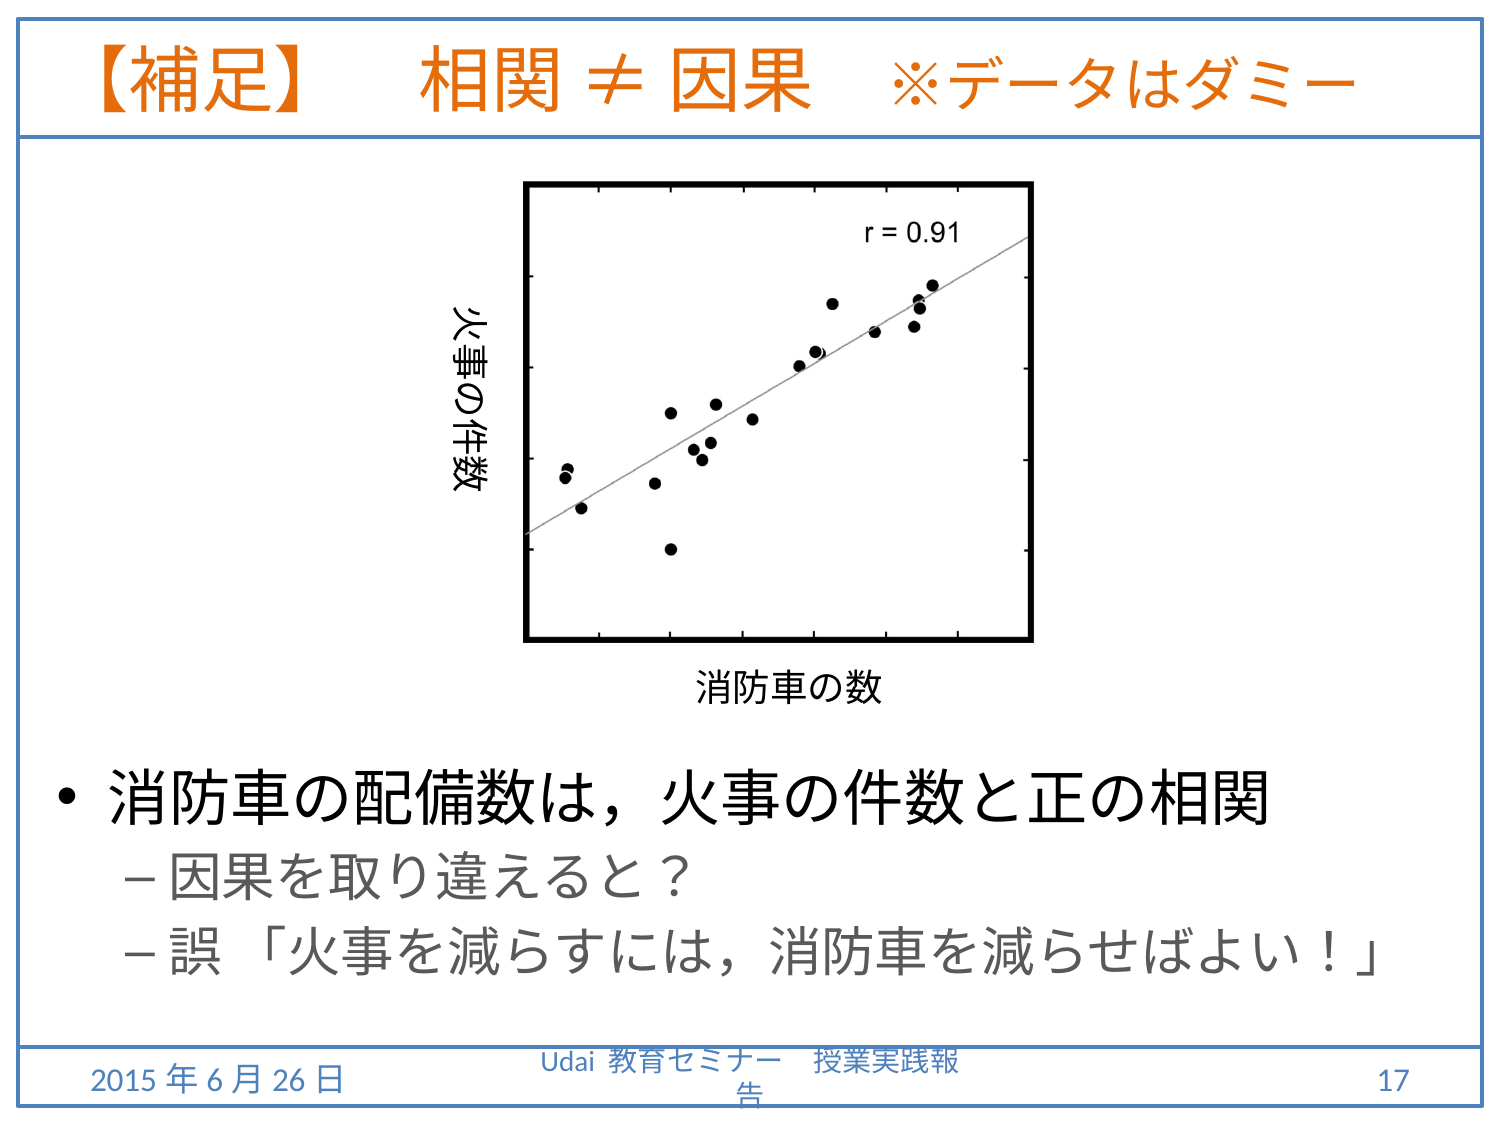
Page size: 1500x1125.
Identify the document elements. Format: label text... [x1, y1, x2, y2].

footer Udai 教育セミナー 授業実践報告 [512, 1049, 988, 1106]
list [513, 172, 1047, 652]
title 【補足】 相関 ≠ 因果 ※データはダミー [41, 25, 1459, 130]
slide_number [75, 1049, 425, 1106]
text_box 消防車の数 [680, 660, 898, 717]
list 消防車の配備数は，火事の件数と正の相関 因果を取り違えると？ 誤 「火事を減らすには，消防車を減らせばよい！」 [41, 751, 1459, 1035]
text_box 火事の件数 [426, 290, 502, 492]
slide_number 17 [1074, 1049, 1425, 1106]
